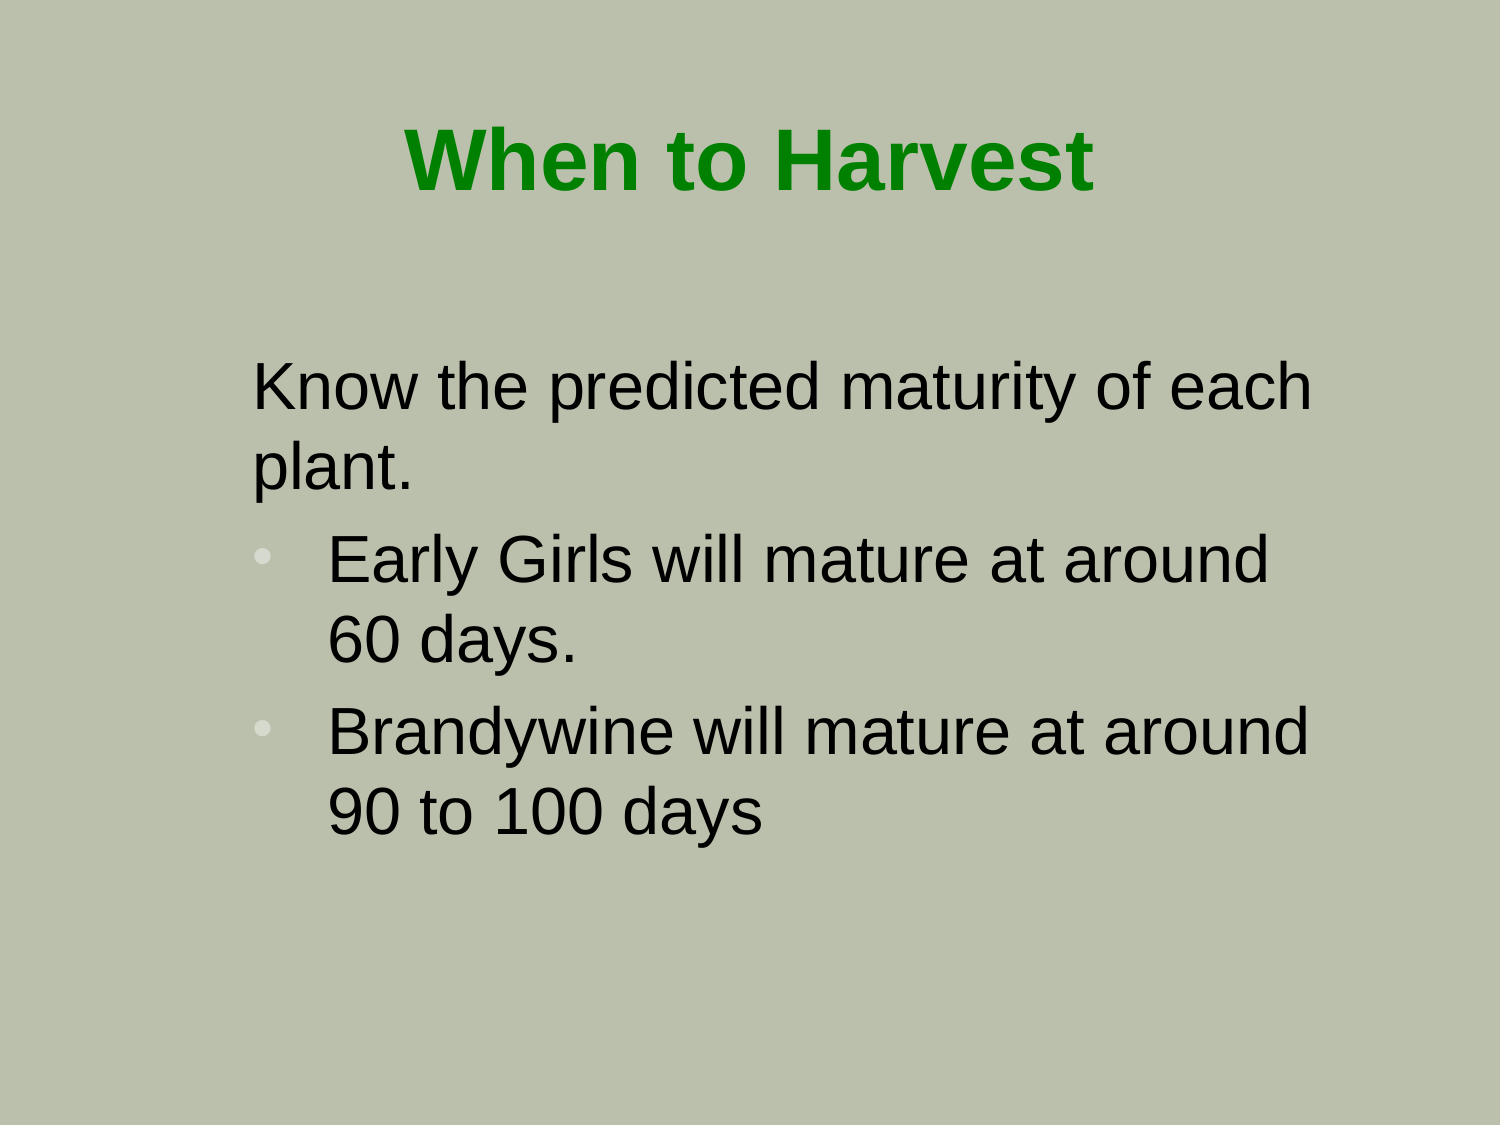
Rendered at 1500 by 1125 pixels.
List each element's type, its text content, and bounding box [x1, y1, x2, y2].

list Know the predicted maturity of each plant. Early Girls will mature at around 60 days. Brandywine will mature at around 90 to 100 days [162, 335, 1338, 1005]
title When to Harvest [100, 95, 1400, 225]
